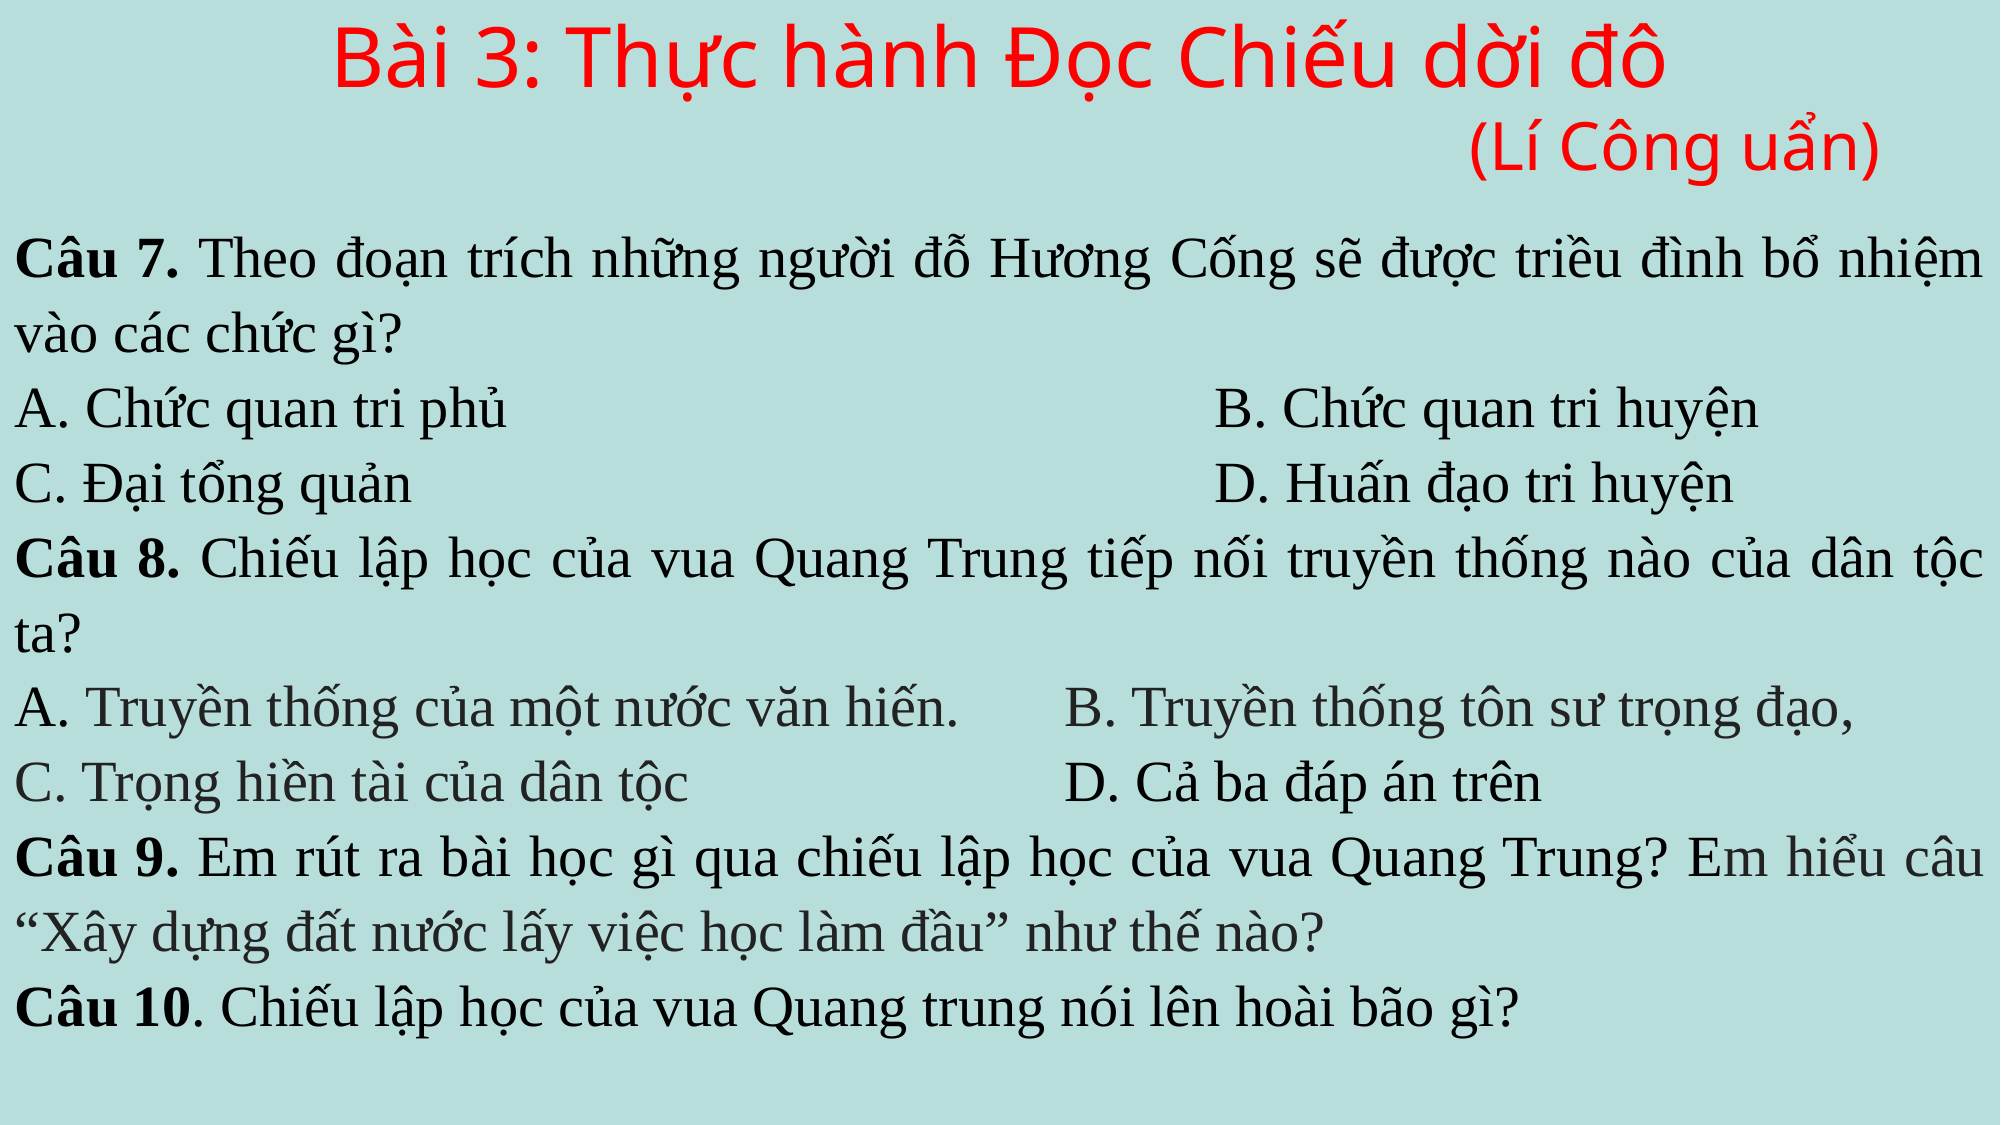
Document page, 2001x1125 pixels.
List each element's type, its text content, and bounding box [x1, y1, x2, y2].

text_box Câu 7. Theo đoạn trích những người đỗ Hương Cống sẽ được triều đình bổ nhiệm vào các chức gì? A. Chức quan tri phủ B. Chức quan tri huyện C. Đại tổng quản D. Huấn đạo tri huyện Câu 8. Chiếu lập học của vua Quang Trung tiếp nối truyền thống nào của dân tộc ta? A. Truyền thống của một nước văn hiến. B. Truyền thống tôn sư trọng đạo, C. Trọng hiền tài của dân tộc D. Cả ba đáp án trên Câu 9. Em rút ra bài học gì qua chiếu lập học của vua Quang Trung? Em hiểu câu “Xây dựng đất nước lấy việc học làm đầu” như thế nào? Câu 10. Chiếu lập học của vua Quang trung nói lên hoài bão gì? [0, 207, 2000, 1046]
text_box Bài 3: Thực hành Đọc Chiếu dời đô (Lí Công uẩn) [0, 0, 2000, 192]
